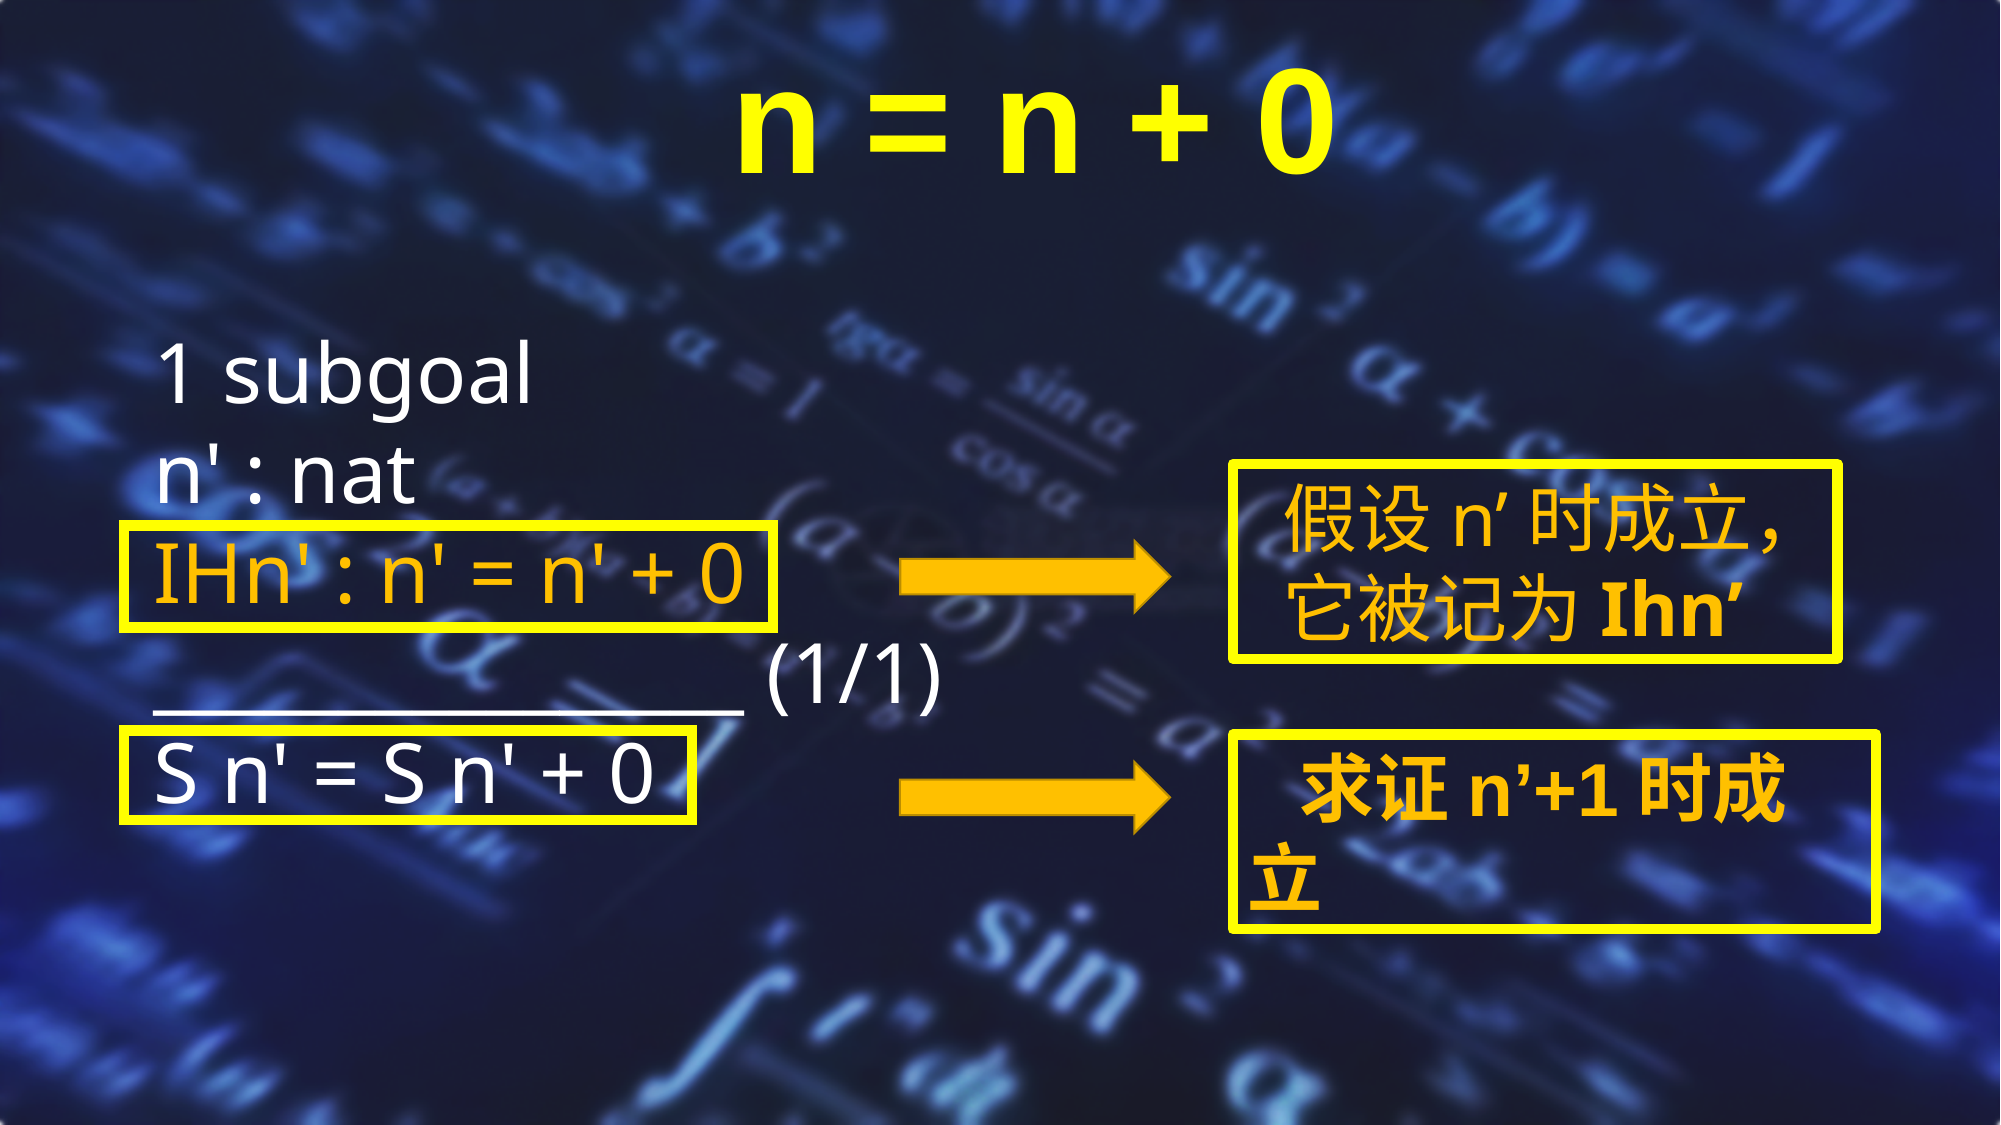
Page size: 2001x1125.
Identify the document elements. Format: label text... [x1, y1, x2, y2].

text_box 求证n’+1时成立 [1232, 734, 1877, 930]
text_box [123, 525, 774, 629]
text_box [899, 538, 1172, 615]
text_box 假设n’时成立， 它被记为Ihn’ [1232, 463, 1838, 659]
text_box [898, 759, 1172, 836]
title n = n + 0 [173, 16, 1899, 234]
text_box [123, 729, 693, 821]
text_box 1 subgoal n' : nat IHn' : n' = n' + 0 ________________ (1/1) S n' = S n' + 0 [139, 312, 1000, 828]
